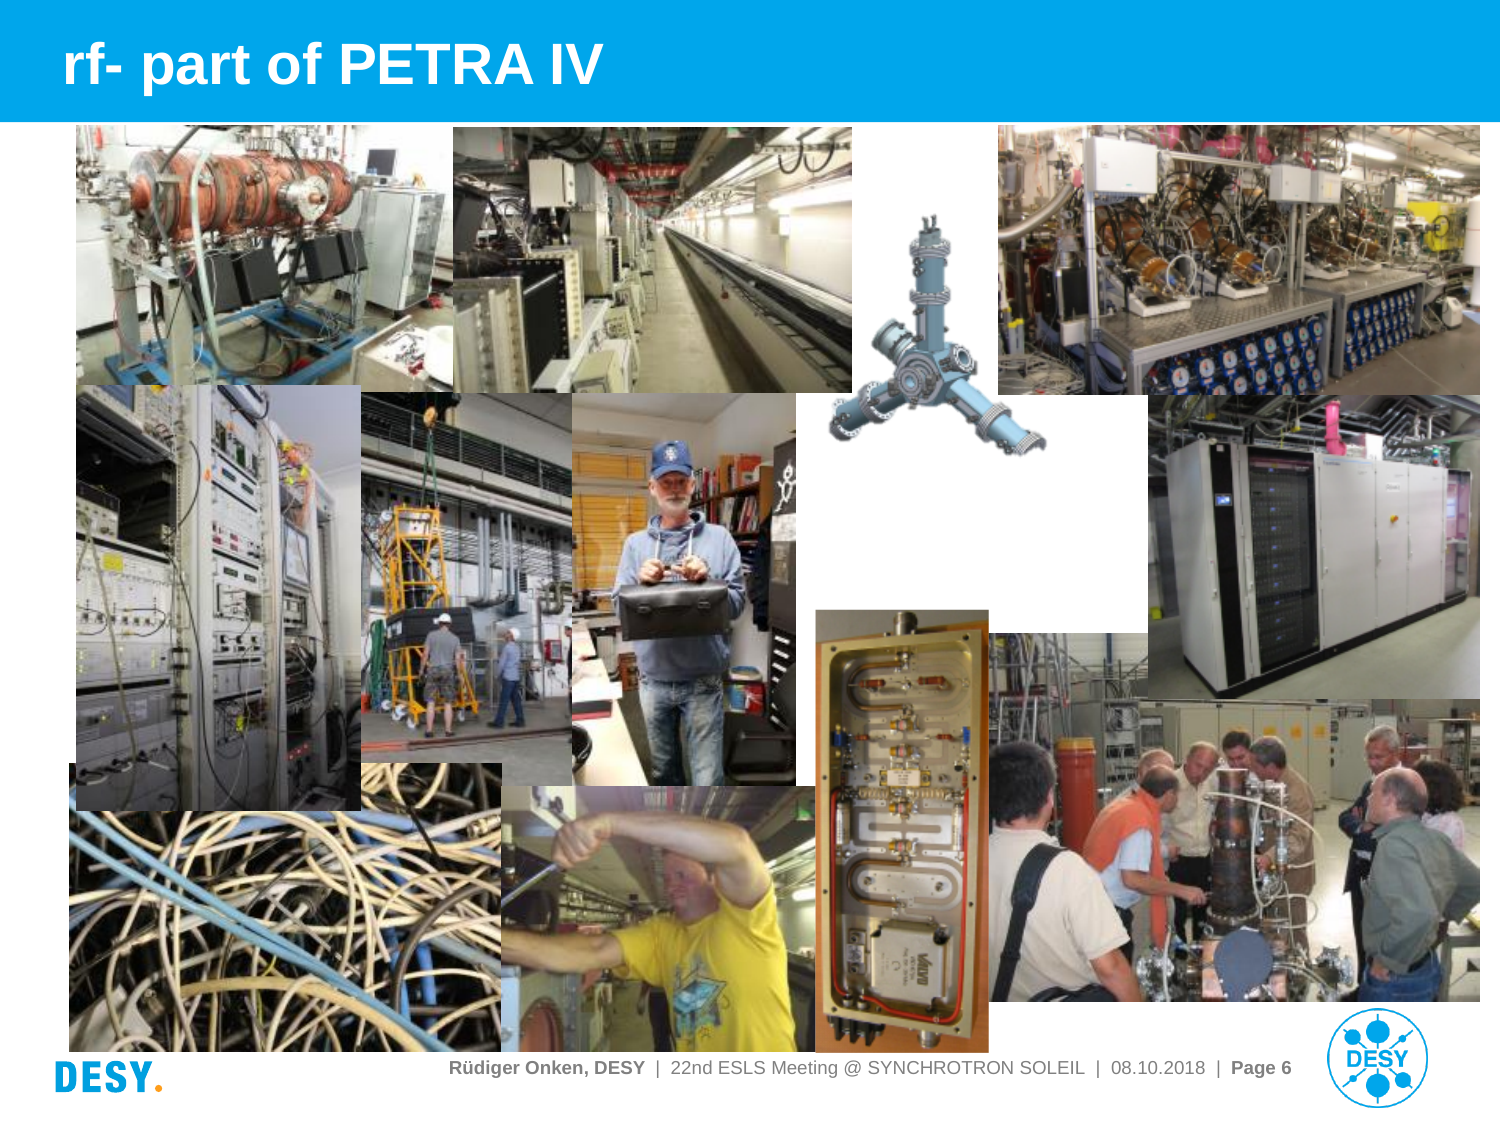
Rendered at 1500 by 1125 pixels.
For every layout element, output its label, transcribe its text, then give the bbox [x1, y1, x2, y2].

picture [1391, 1071, 1428, 1108]
picture [1387, 1008, 1428, 1046]
title rf- part of PETRA IV [47, 0, 1445, 140]
picture [1330, 1011, 1426, 1106]
picture [1327, 1068, 1365, 1108]
picture [69, 125, 1480, 1052]
picture [1327, 1008, 1368, 1049]
